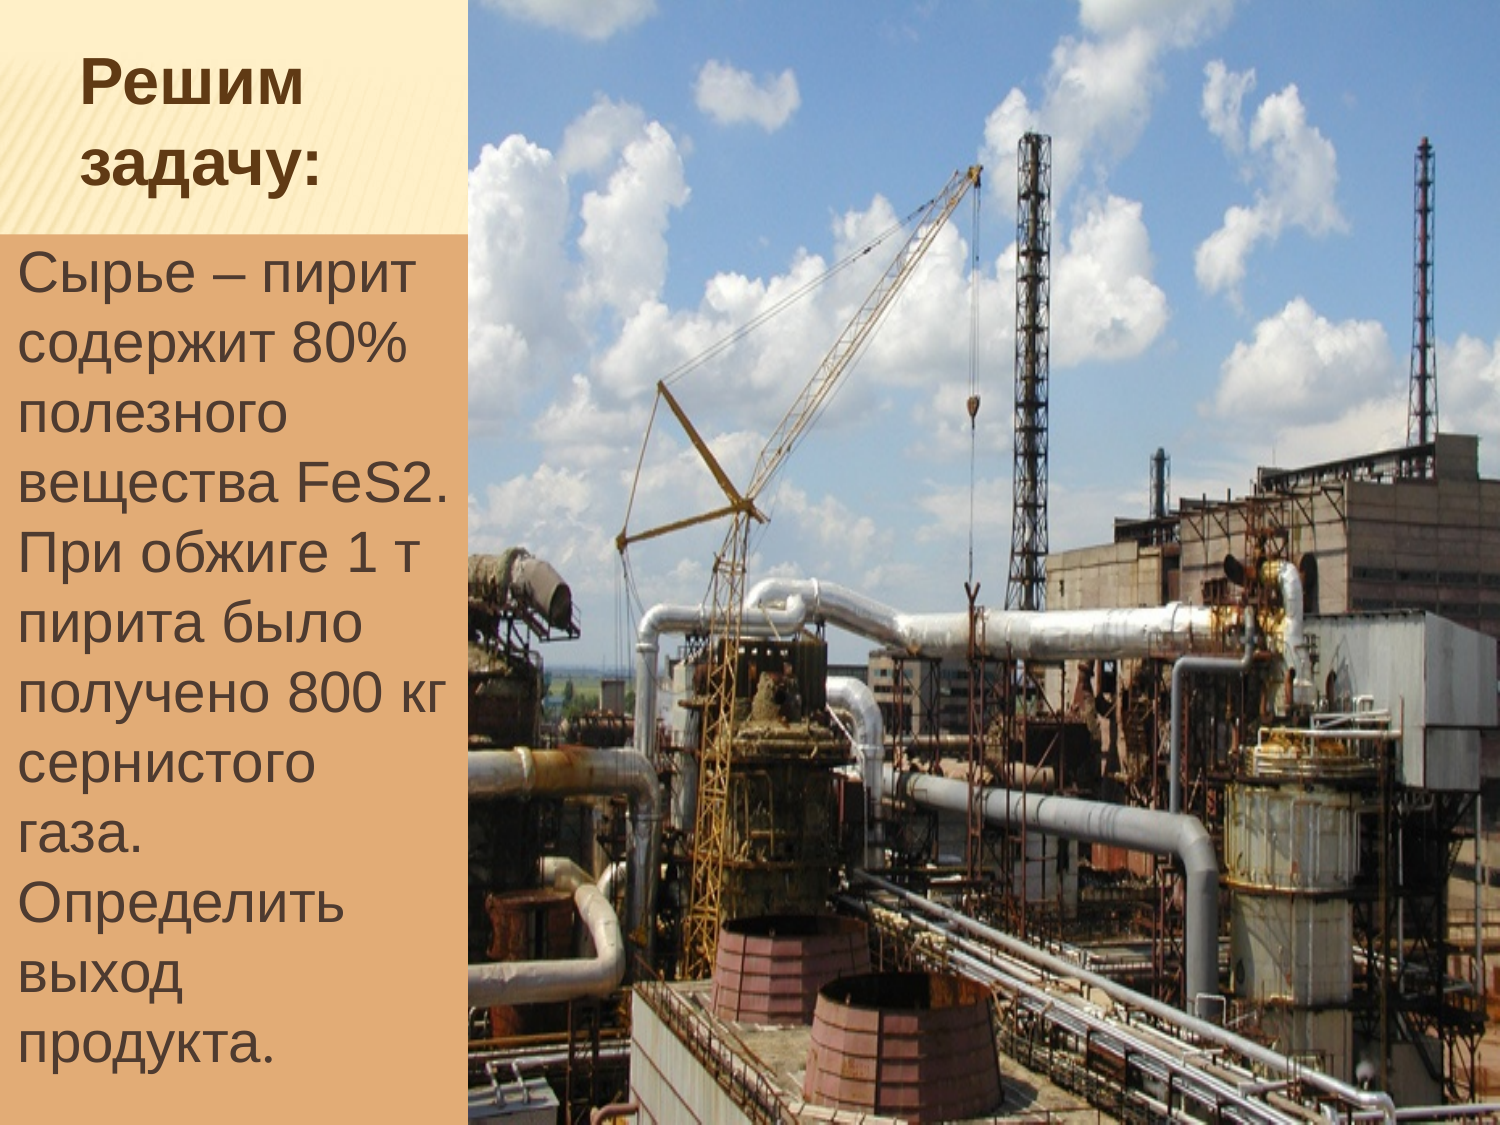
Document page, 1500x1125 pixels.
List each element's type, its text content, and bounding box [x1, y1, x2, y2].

picture [468, 0, 1500, 1125]
list Сырье – пирит содержит 80% полезного вещества FeS2. При обжиге 1 т пирита было получено 800 кг сернистого газа. Определить выход продукта. [0, 234, 458, 1125]
text_box Решим задачу: [64, 30, 443, 206]
